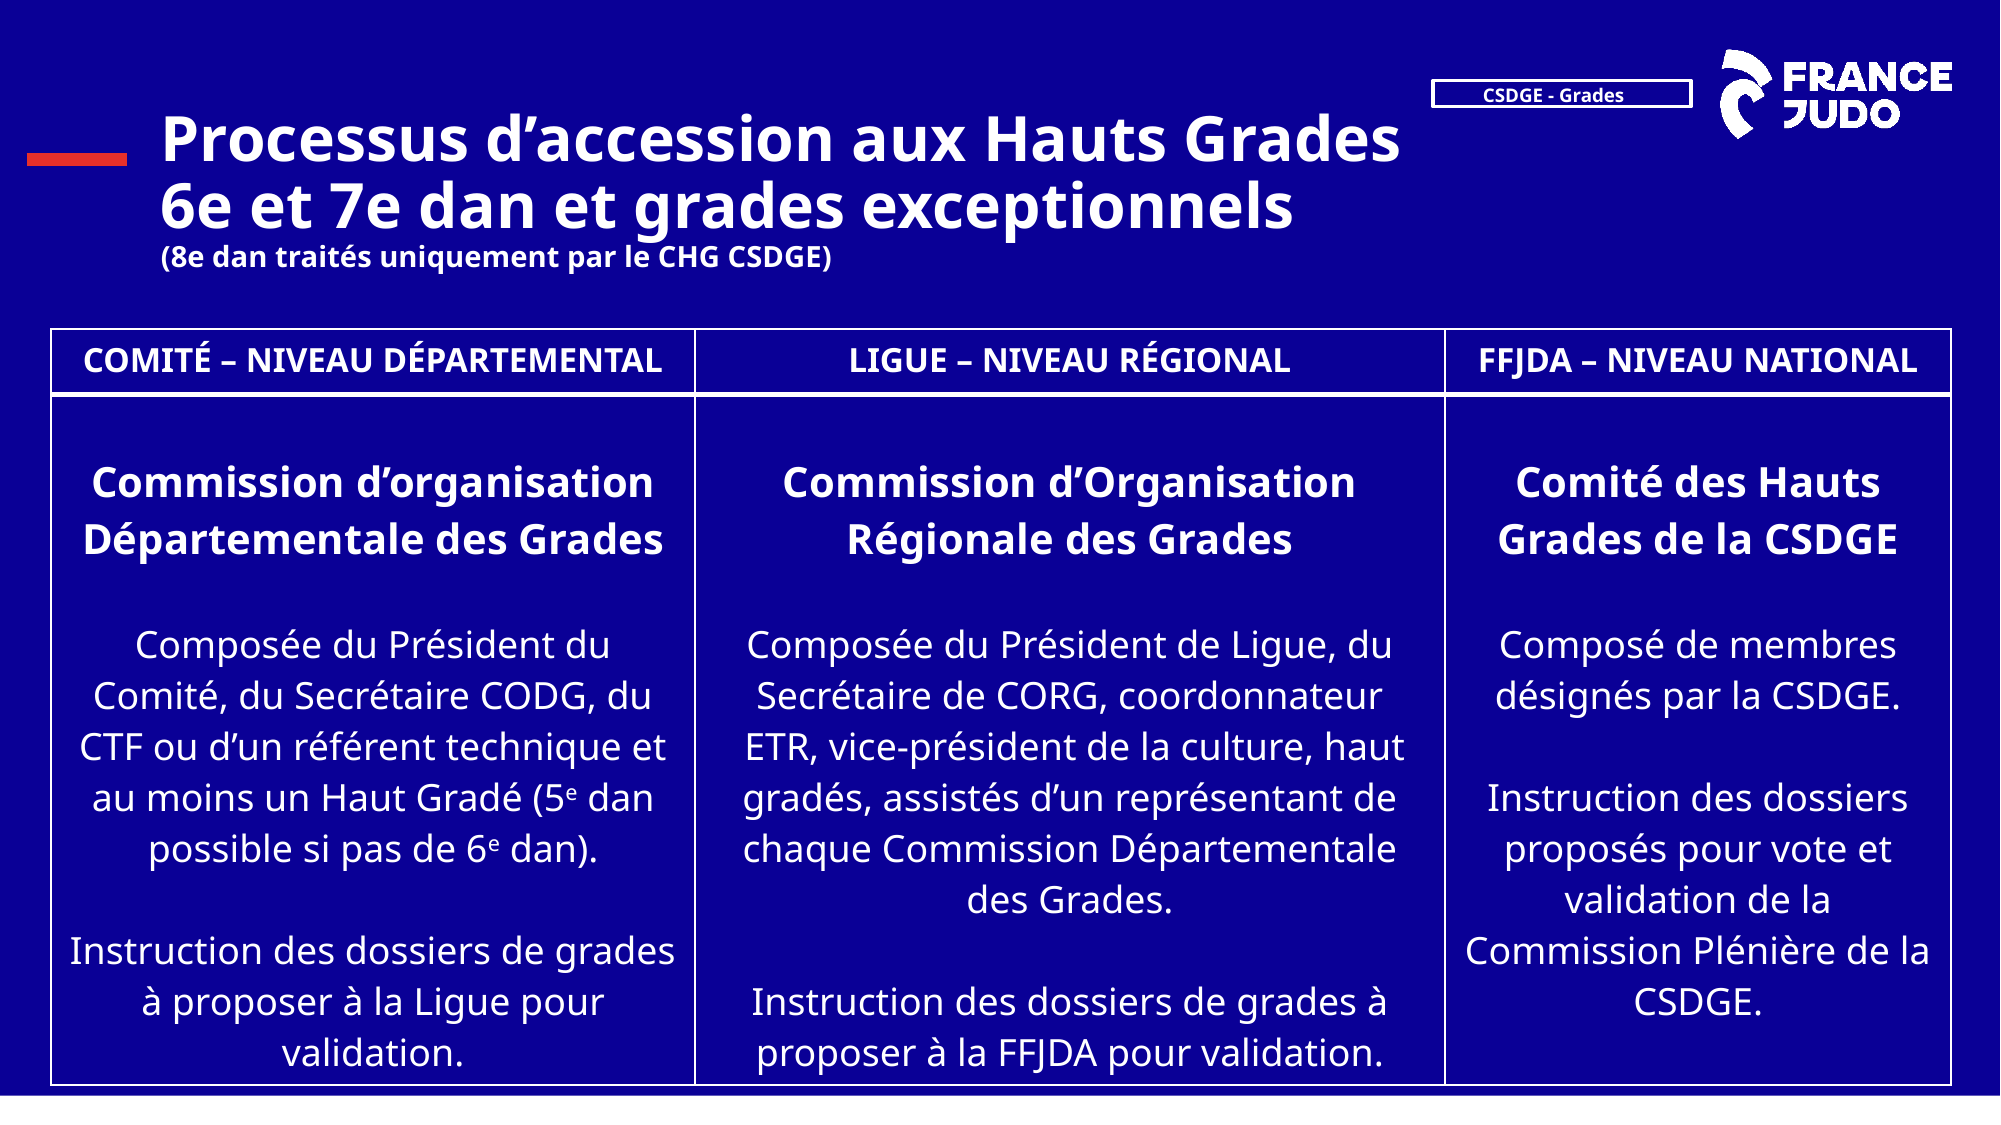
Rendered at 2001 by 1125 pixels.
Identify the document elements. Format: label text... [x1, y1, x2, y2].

table_cell Commission d’Organisation Régionale des Grades Composée du Président de Ligue, du Secrétaire de CORG, coordonnateur ETR, vice-président de la culture, haut gradés, assistés d’un représentant de chaque Commission Départementale des Grades. Instruction des dossiers de grades à proposer à la FFJDA pour validation. [696, 397, 1444, 1084]
picture [1691, 20, 1980, 168]
table_header COMITÉ – NIVEAU DÉPARTEMENTAL [52, 330, 694, 392]
table_header FFJDA – NIVEAU NATIONAL [1446, 330, 1950, 392]
table_cell Commission d’organisation Départementale des Grades Composée du Président du Comité, du Secrétaire CODG, du CTF ou d’un référent technique et au moins un Haut Gradé (5e dan possible si pas de 6e dan). Instruction des dossiers de grades à proposer à la Ligue pour validation. [52, 397, 694, 1084]
table_header LIGUE – NIVEAU RÉGIONAL [696, 330, 1444, 392]
title Processus d’accession aux Hauts Grades 6e et 7e dan et grades exceptionnels (8e dan traités uniquement par le CHG CSDGE) [160, 188, 1787, 274]
table_cell Comité des Hauts Grades de la CSDGE Composé de membres désignés par la CSDGE. Instruction des dossiers proposés pour vote et validation de la Commission Plénière de la CSDGE. [1446, 397, 1950, 1084]
